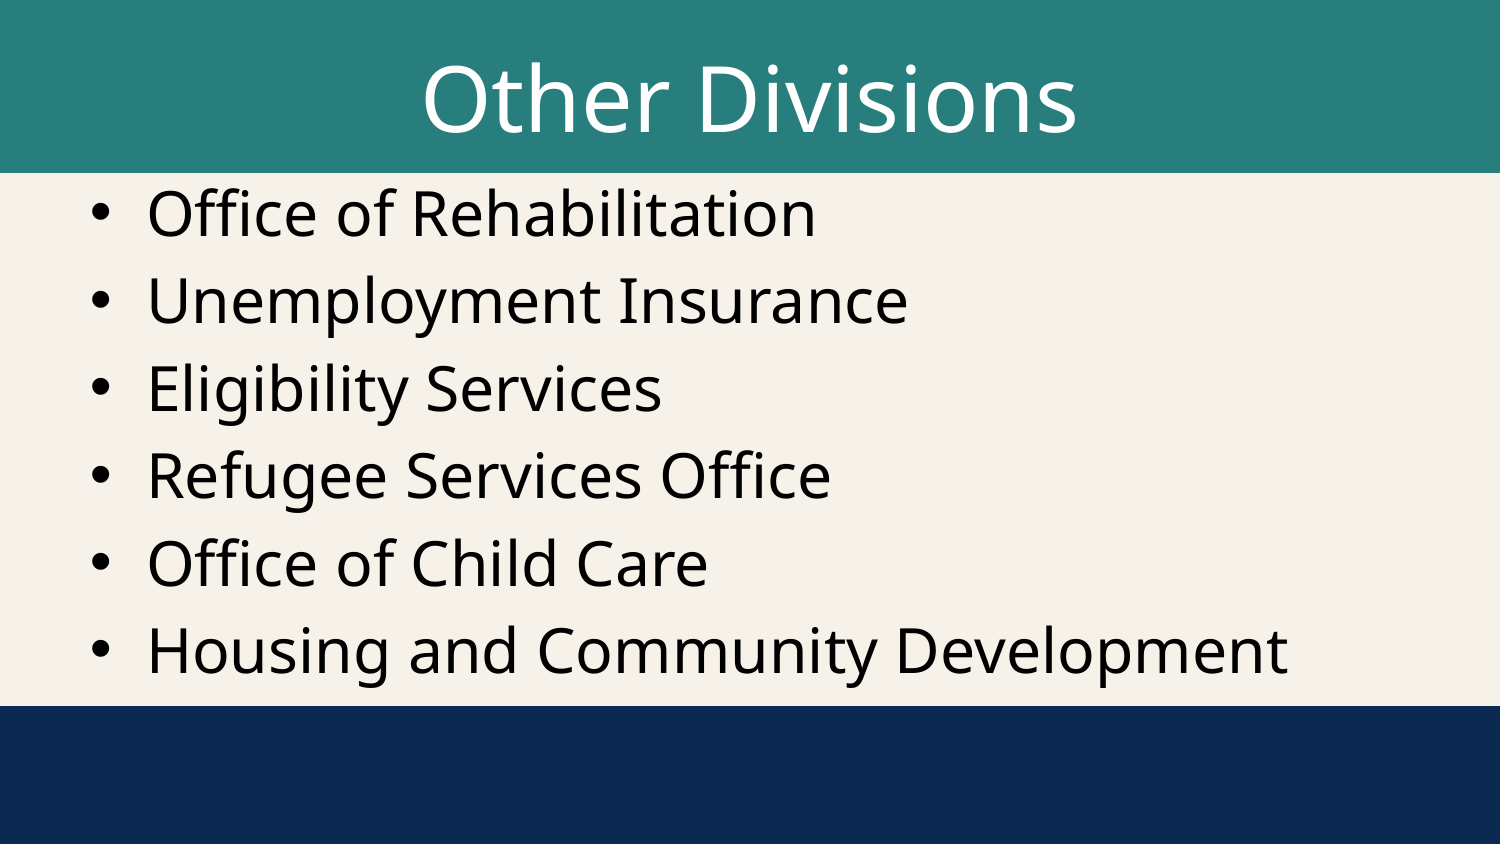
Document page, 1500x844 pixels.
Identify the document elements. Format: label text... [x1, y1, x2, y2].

list Office of Rehabilitation Unemployment Insurance Eligibility Services Refugee Services Office Office of Child Care Housing and Community Development [75, 175, 1425, 656]
title Other Divisions [75, 33, 1425, 175]
